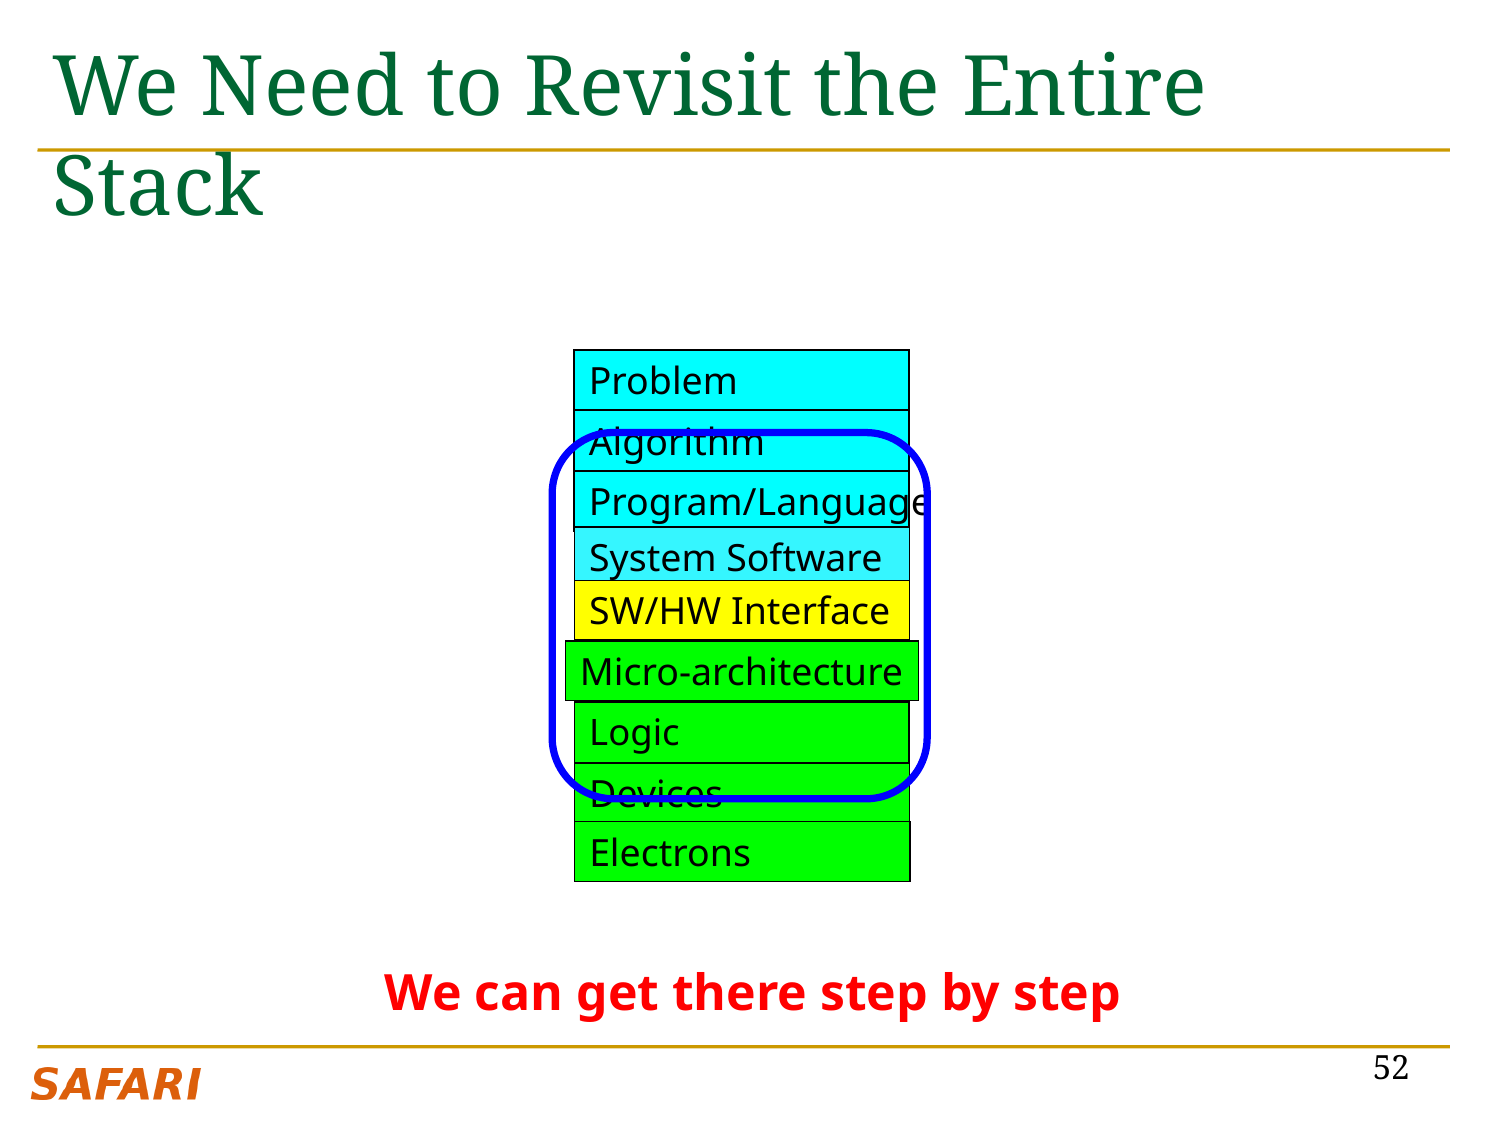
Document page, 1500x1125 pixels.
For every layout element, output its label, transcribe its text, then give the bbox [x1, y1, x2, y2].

slide_number 52 [1074, 1023, 1426, 1100]
text_box Algorithm [573, 411, 909, 449]
title We Need to Revisit the Entire Stack [37, 24, 1451, 201]
text_box [552, 432, 928, 799]
text_box We can get there step by step [370, 953, 1137, 1028]
text_box Problem [573, 349, 909, 411]
picture [29, 1058, 207, 1110]
text_box Electrons [574, 821, 910, 882]
text_box Devices [574, 782, 910, 821]
